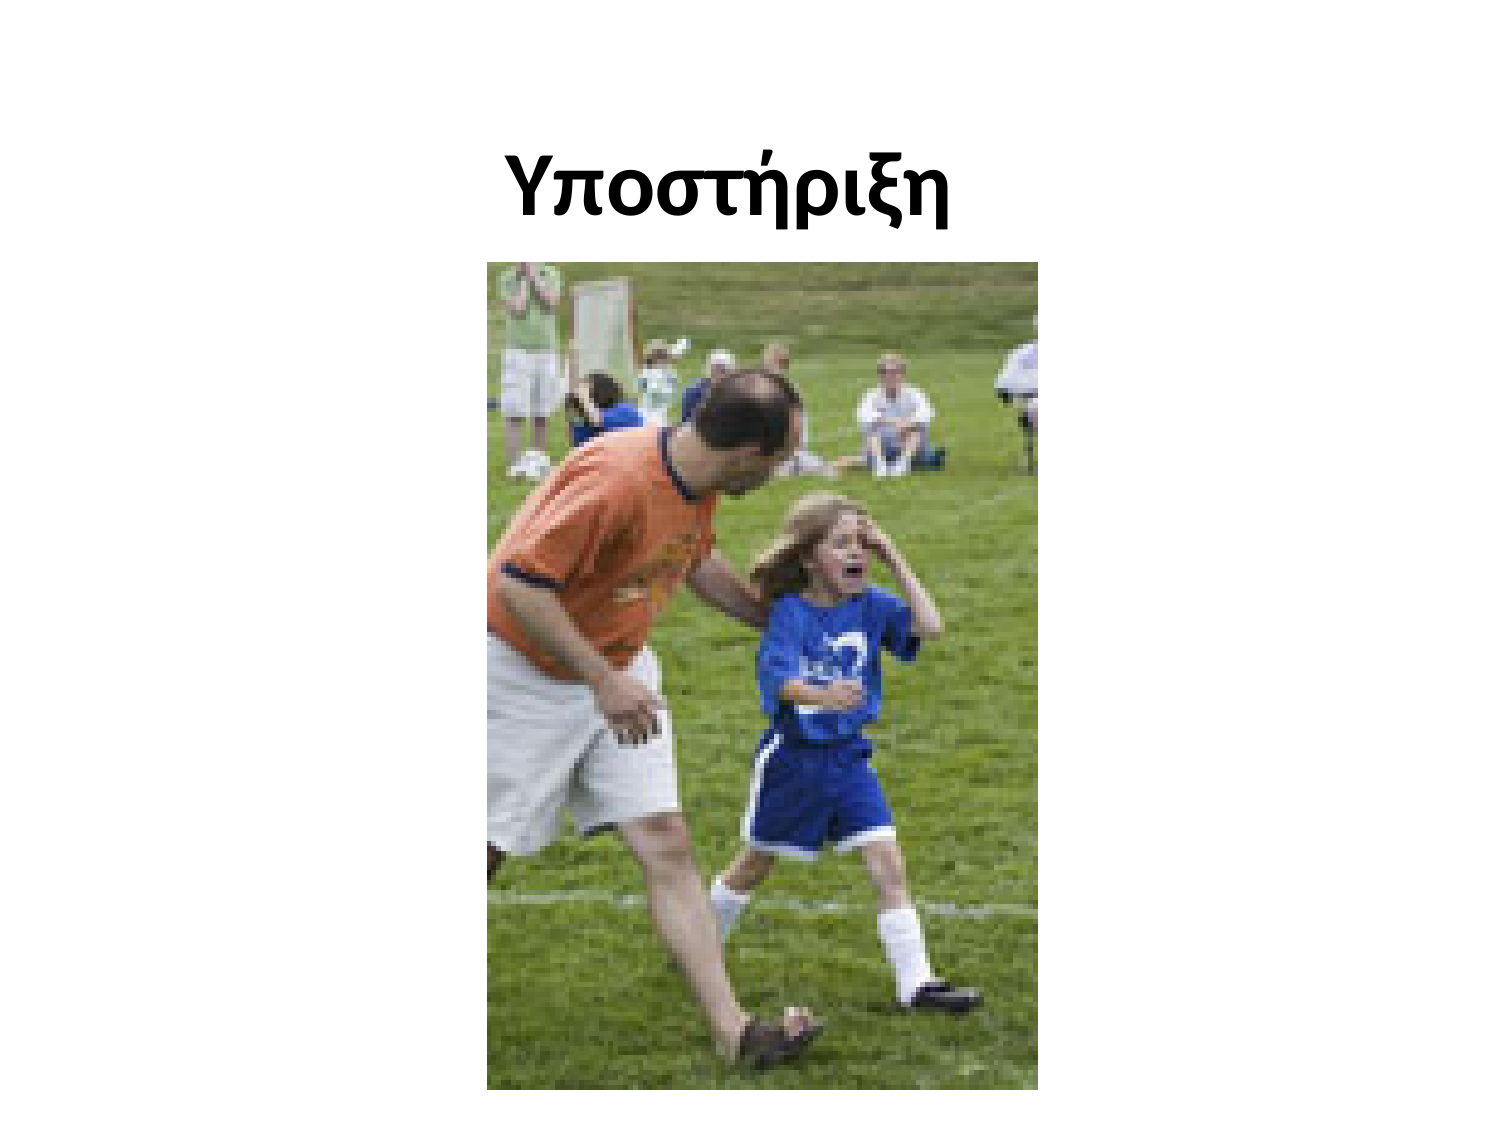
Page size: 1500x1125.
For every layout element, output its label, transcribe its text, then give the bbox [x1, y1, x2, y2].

title Υποστήριξη [75, 45, 1425, 313]
picture [487, 262, 1038, 1090]
